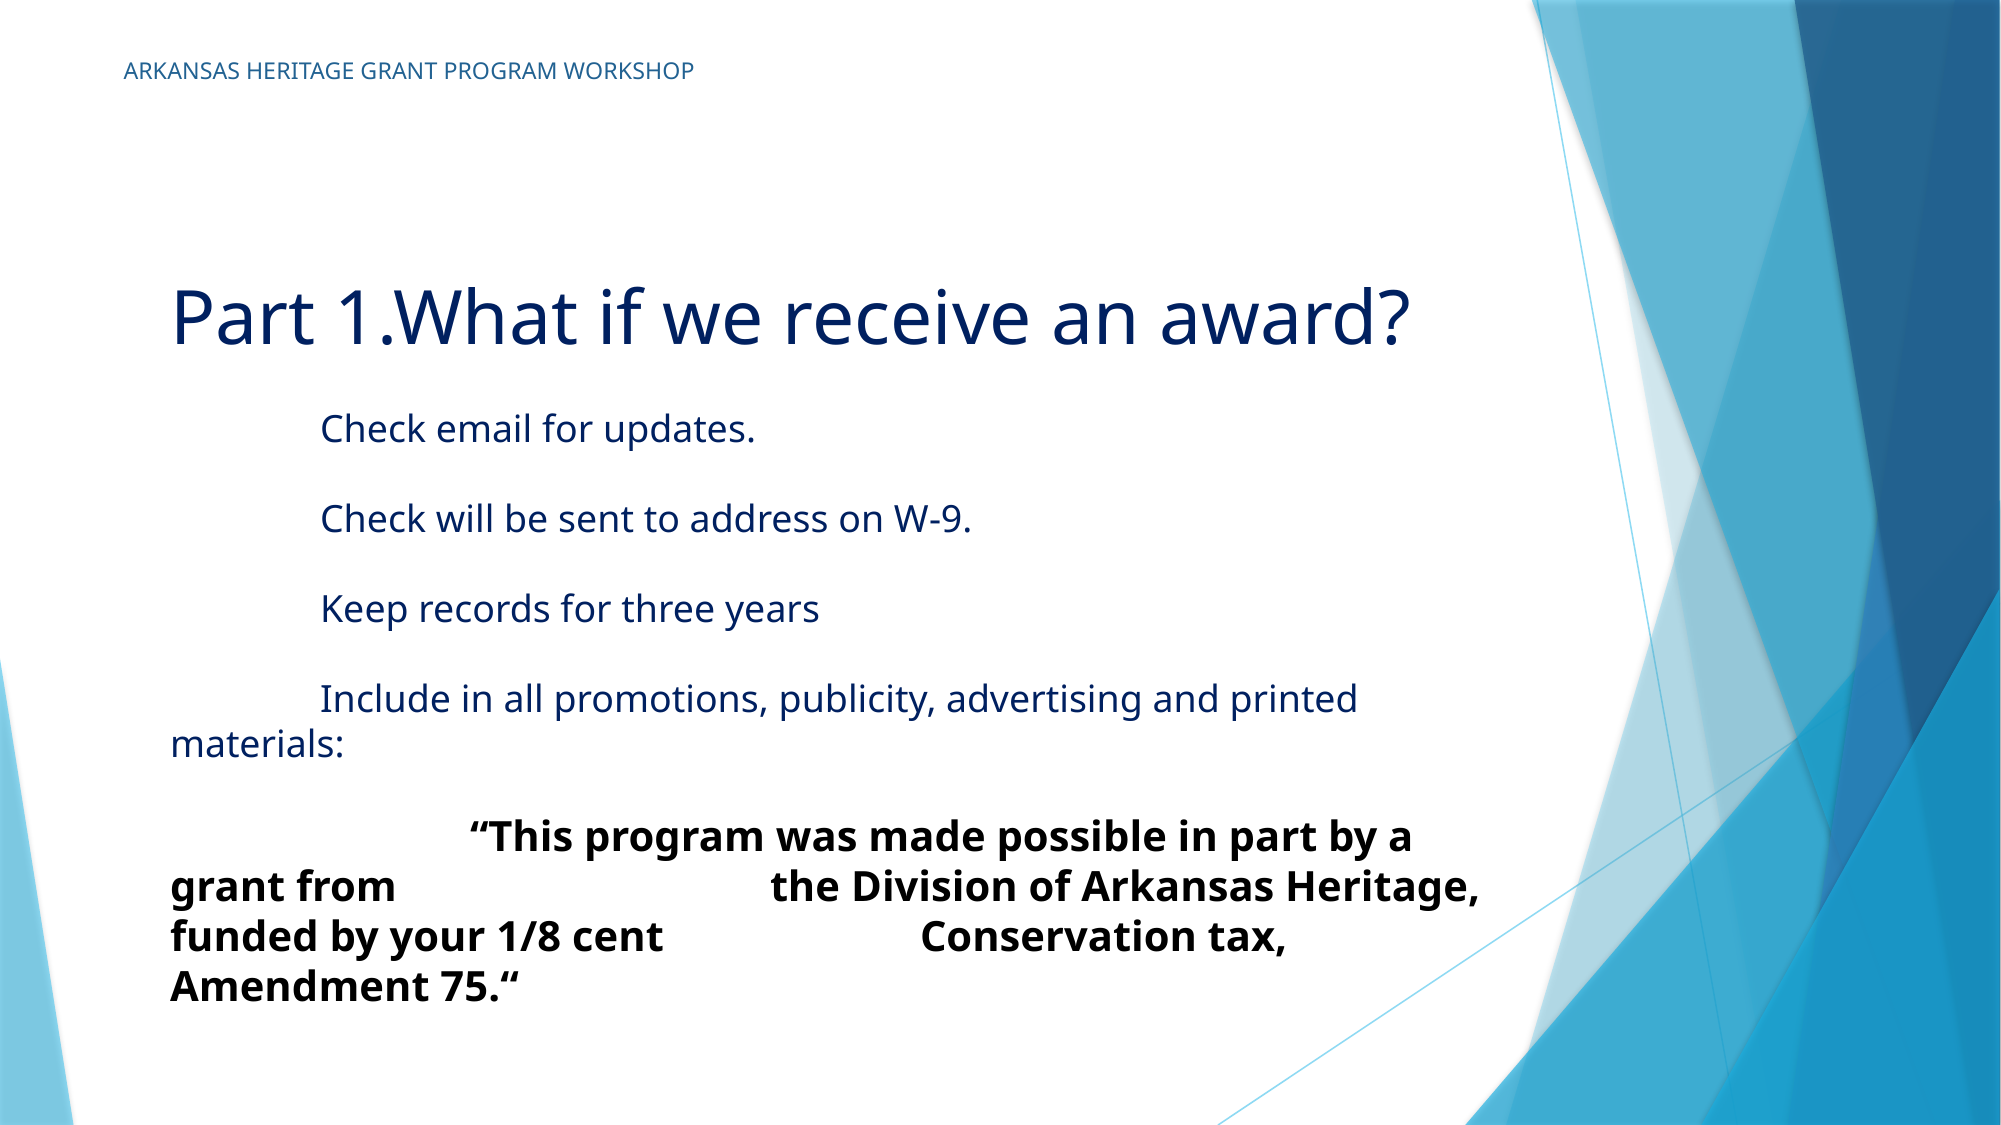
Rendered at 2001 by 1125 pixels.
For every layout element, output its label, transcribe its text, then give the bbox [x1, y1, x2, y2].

text_box [1500, 262, 1913, 518]
text_box Part 1.What if we receive an award? Check email for updates. Check will be sent to address on W-9. Keep records for three years Include in all promotions, publicity, advertising and printed materials: “This program was made possible in part by a grant from the Division of Arkansas Heritage, funded by your 1/8 cent Conservation tax, Amendment 75.“ [155, 262, 1500, 1125]
title ARKANSAS HERITAGE GRANT PROGRAM WORKSHOP [108, 48, 1694, 211]
